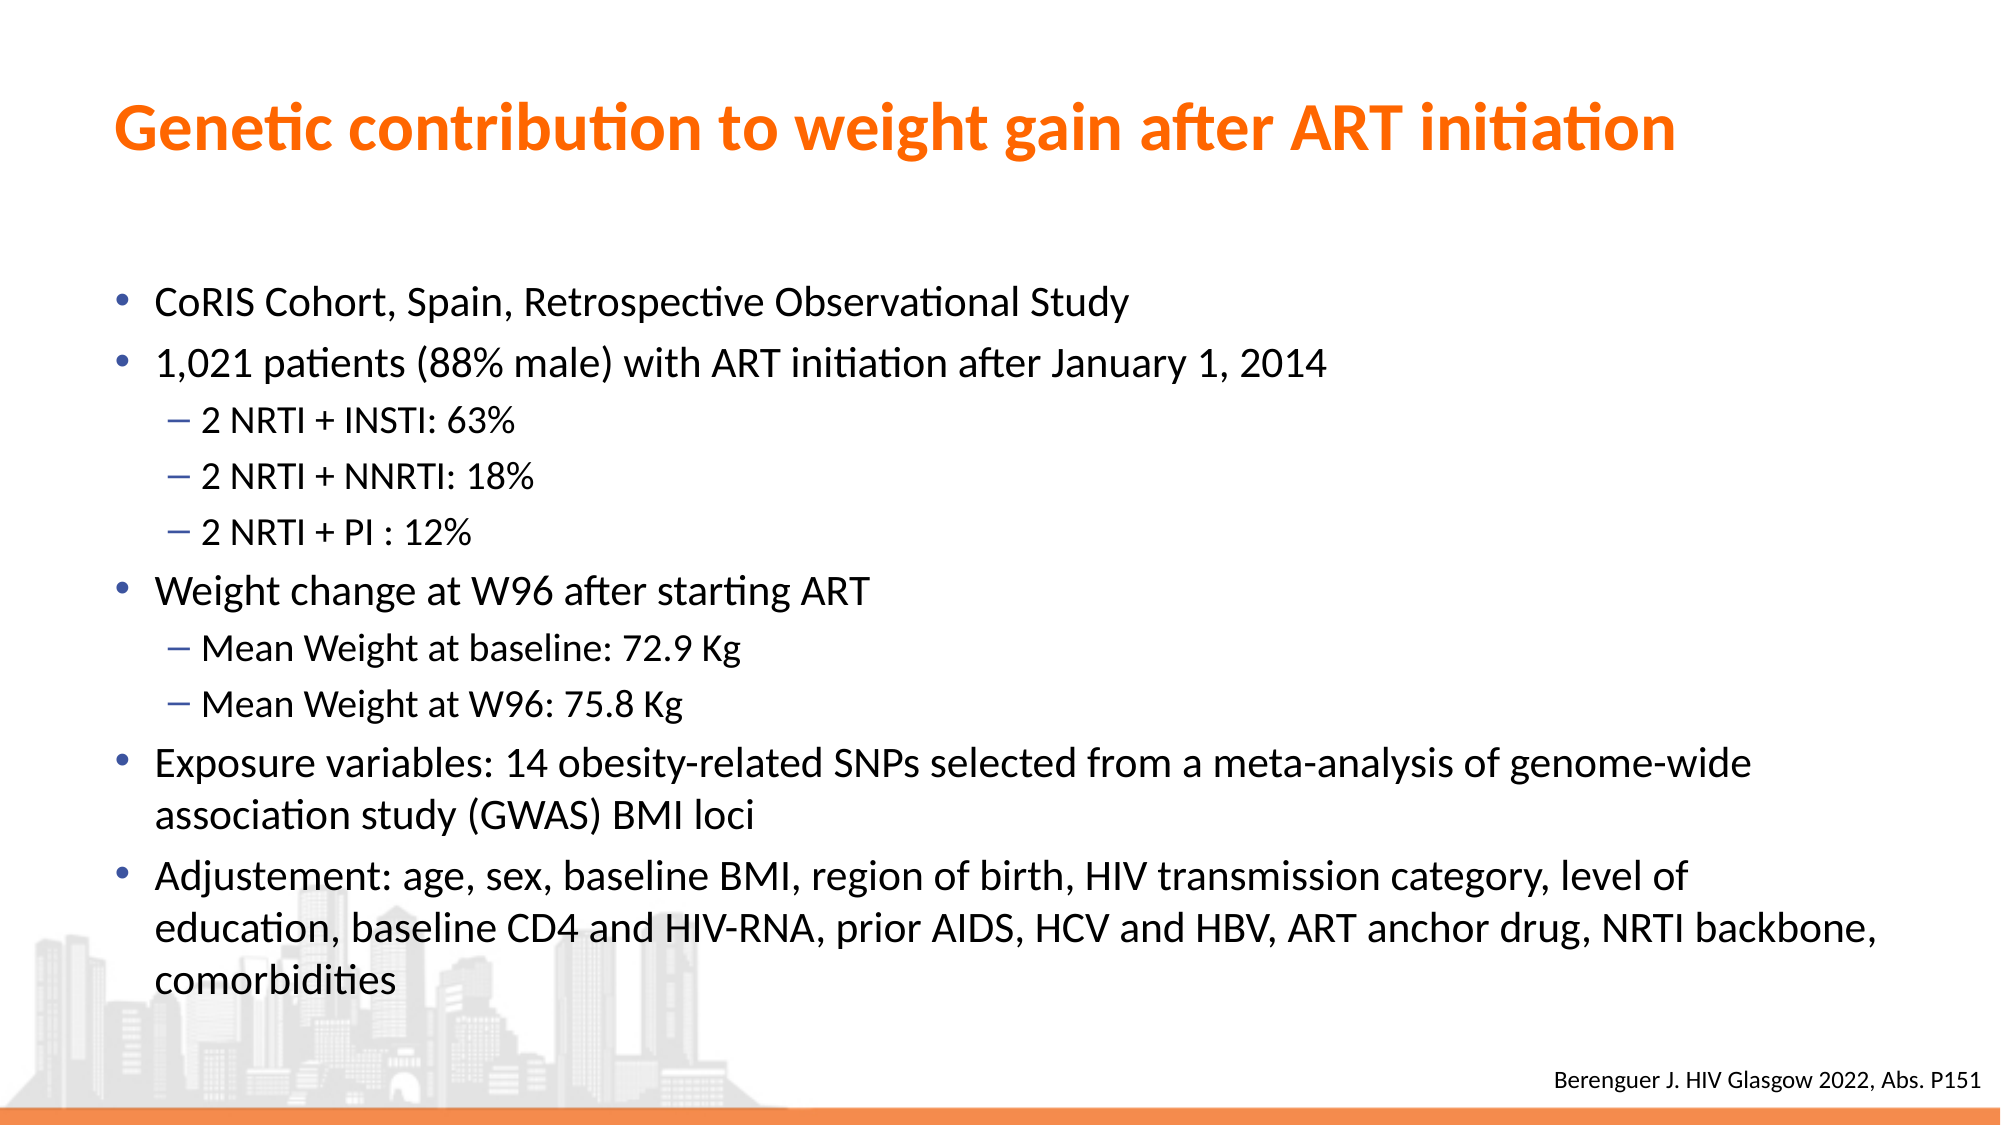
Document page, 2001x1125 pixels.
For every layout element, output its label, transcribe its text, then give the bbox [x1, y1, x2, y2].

title Genetic contribution to weight gain after ART initiation [99, 1, 1954, 245]
text_box Berenguer J. HIV Glasgow 2022, Abs. P151 [1539, 1056, 1998, 1101]
list CoRIS Cohort, Spain, Retrospective Observational Study 1,021 patients (88% male) with ART initiation after January 1, 2014 2 NRTI + INSTI: 63% 2 NRTI + NNRTI: 18% 2 NRTI + PI : 12% Weight change at W96 after starting ART Mean Weight at baseline: 72.9 Kg Mean Weight at W96: 75.8 Kg Exposure variables: 14 obesity-related SNPs selected from a meta-analysis of genome-wide association study (GWAS) BMI loci Adjustement: age, sex, baseline BMI, region of birth, HIV transmission category, level of education, baseline CD4 and HIV-RNA, prior AIDS, HCV and HBV, ART anchor drug, NRTI backbone, comorbidities [99, 265, 1900, 1016]
picture [0, 0, 2001, 1125]
